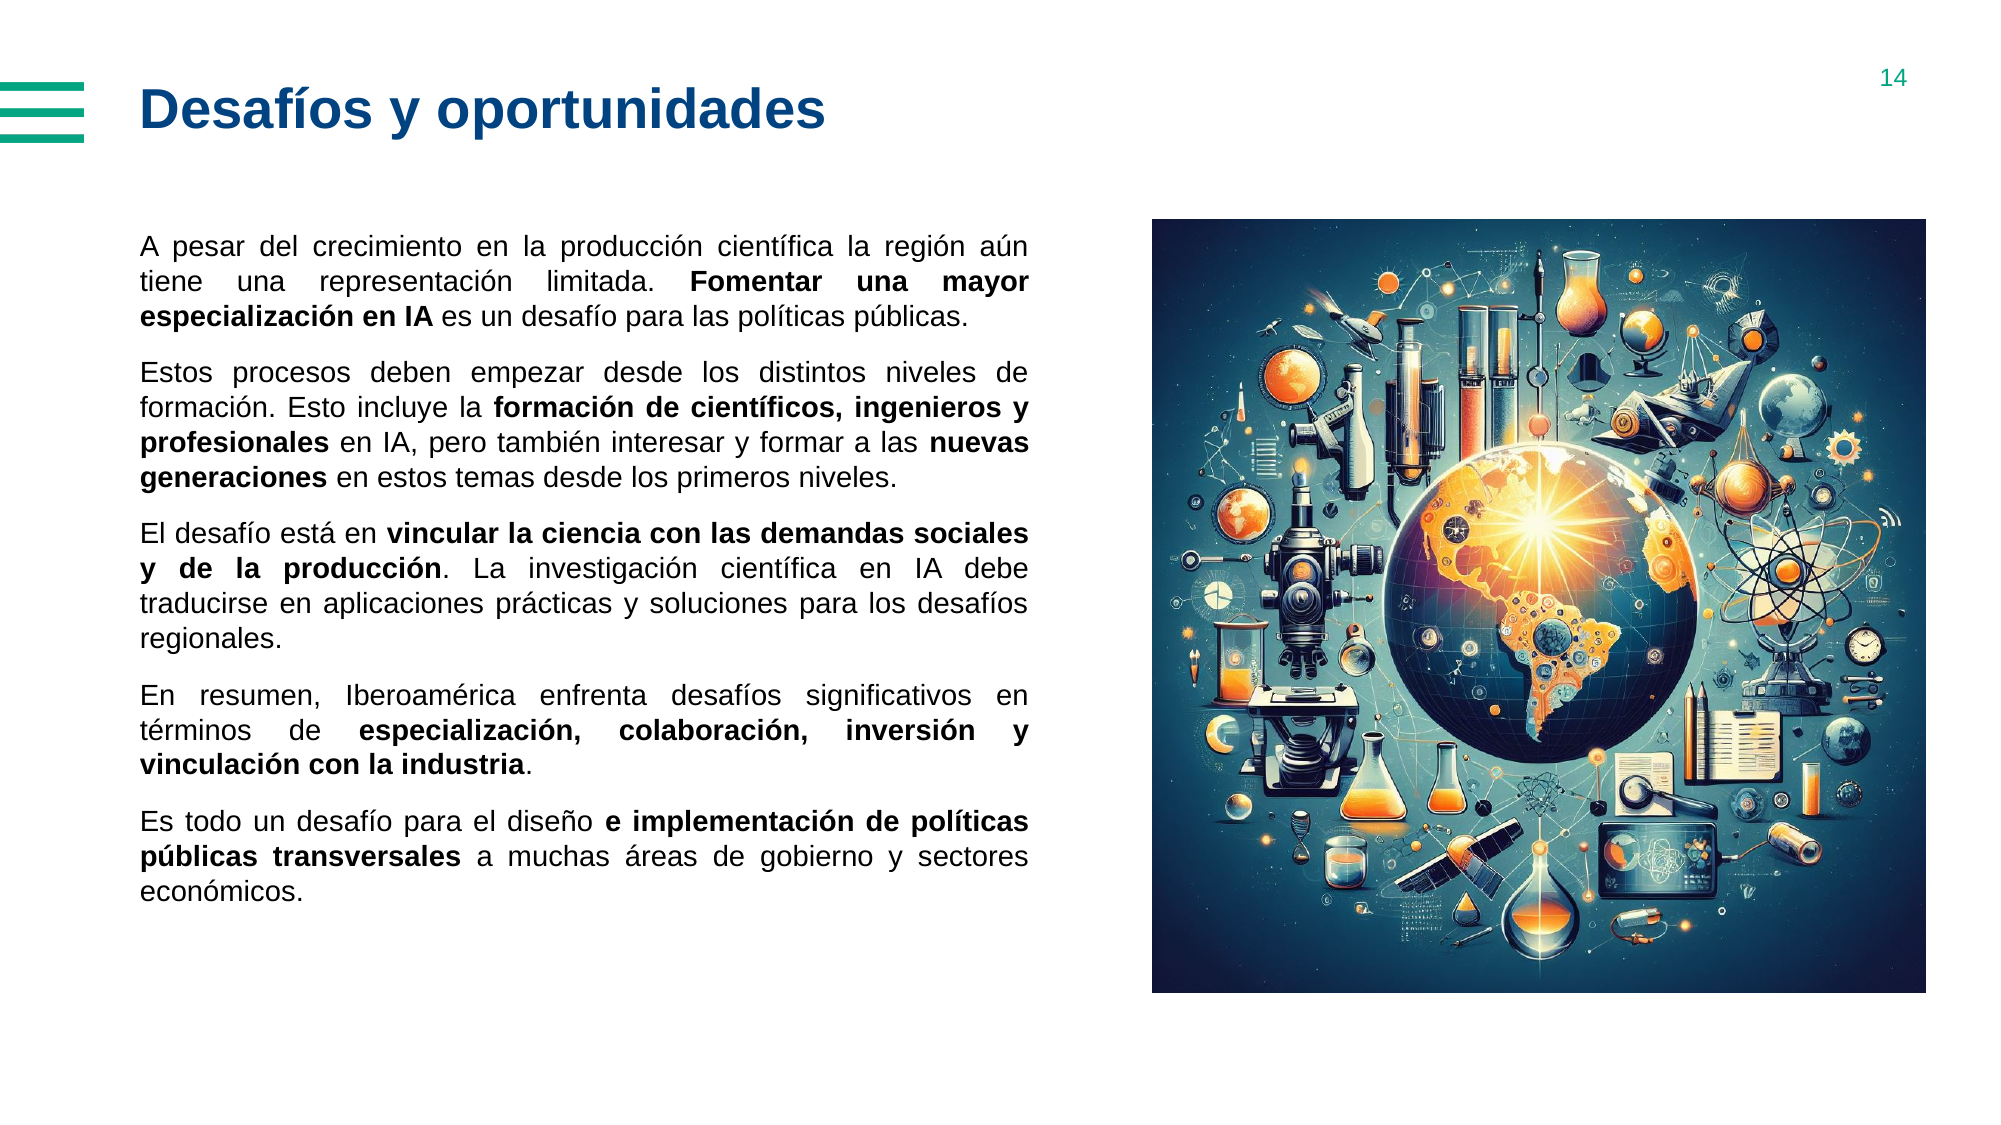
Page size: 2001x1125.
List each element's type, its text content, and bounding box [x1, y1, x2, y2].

picture [0, 82, 84, 143]
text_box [1152, 219, 1926, 993]
list Desafíos y oportunidades [124, 72, 1817, 181]
list A pesar del crecimiento en la producción científica la región aún tiene una representación limitada. Fomentar una mayor especialización en IA es un desafío para las políticas públicas. Estos procesos deben empezar desde los distintos niveles de formación. Esto incluye la formación de científicos, ingenieros y profesionales en IA, pero también interesar y formar a las nuevas generaciones en estos temas desde los primeros niveles. El desafío está en vincular la ciencia con las demandas sociales y de la producción. La investigación científica en IA debe traducirse en aplicaciones prácticas y soluciones para los desafíos regionales. En resumen, Iberoamérica enfrenta desafíos significativos en términos de especialización, colaboración, inversión y vinculación con la industria. Es todo un desafío para el diseño e implementación de políticas públicas transversales a muchas áreas de gobierno y sectores económicos. [124, 219, 1045, 1113]
